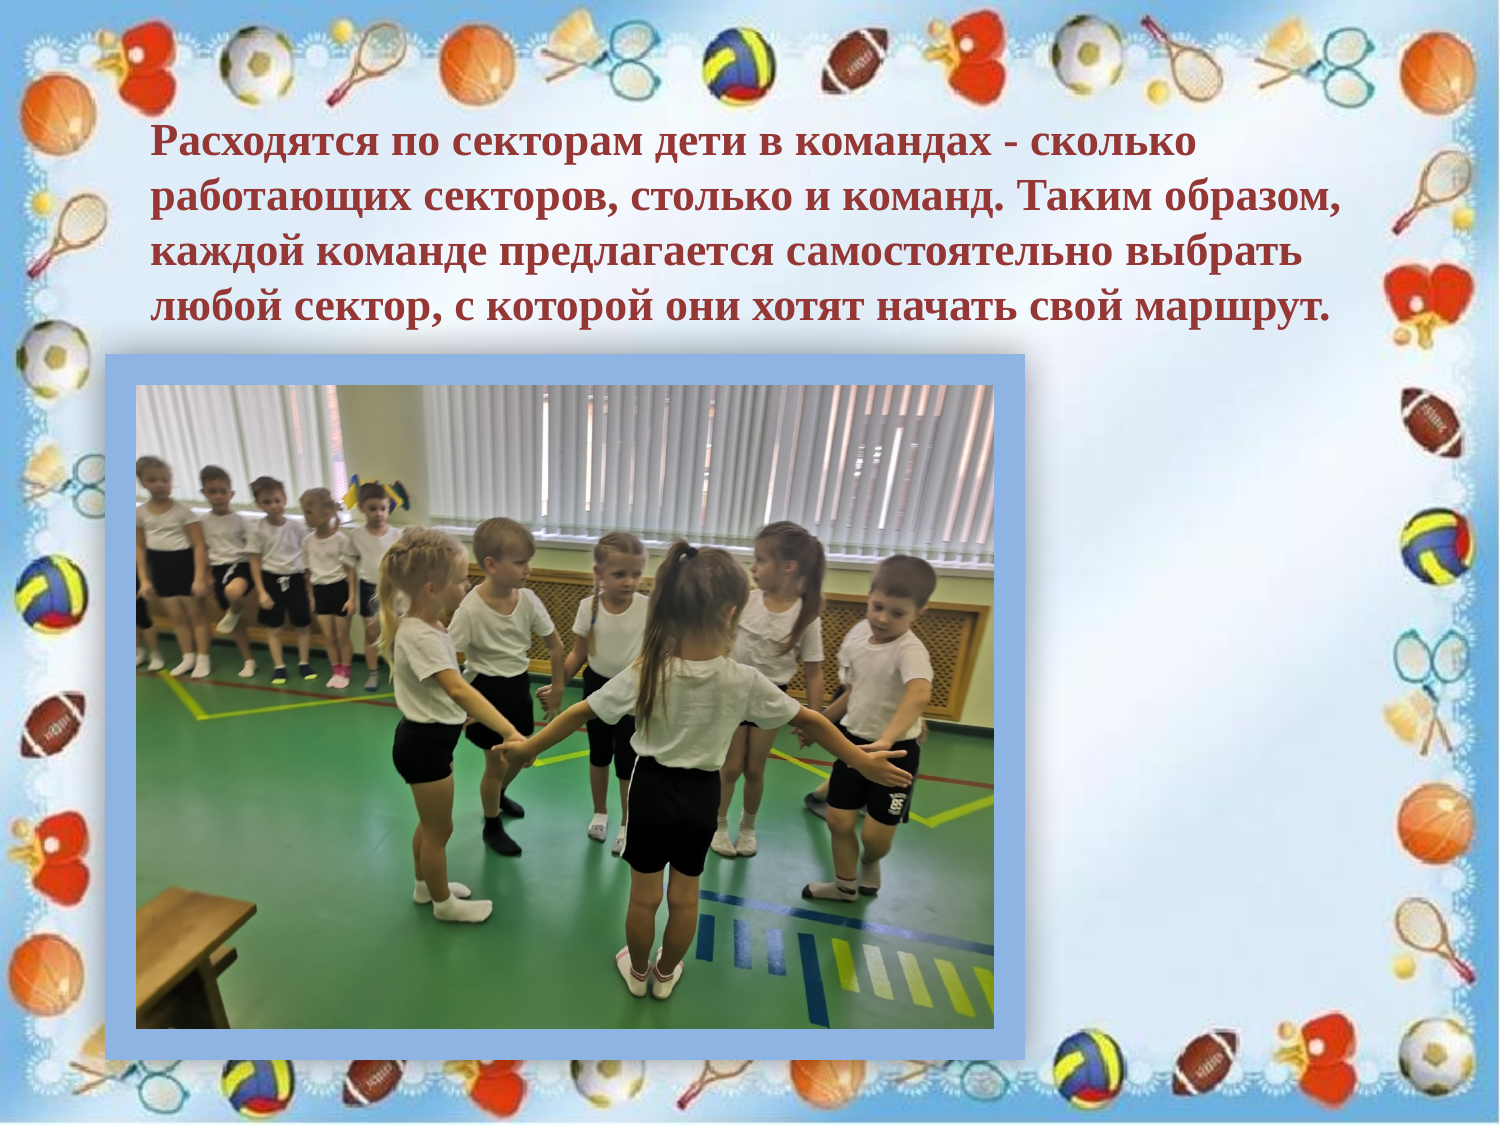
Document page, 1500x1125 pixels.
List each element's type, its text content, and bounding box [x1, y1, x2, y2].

text_box Расходятся по секторам дети в командах - сколько работающих секторов, столько и команд. Таким образом, каждой команде предлагается самостоятельно выбрать любой сектор, с которой они хотят начать свой маршрут. [135, 102, 1365, 337]
picture [0, 0, 1500, 1125]
